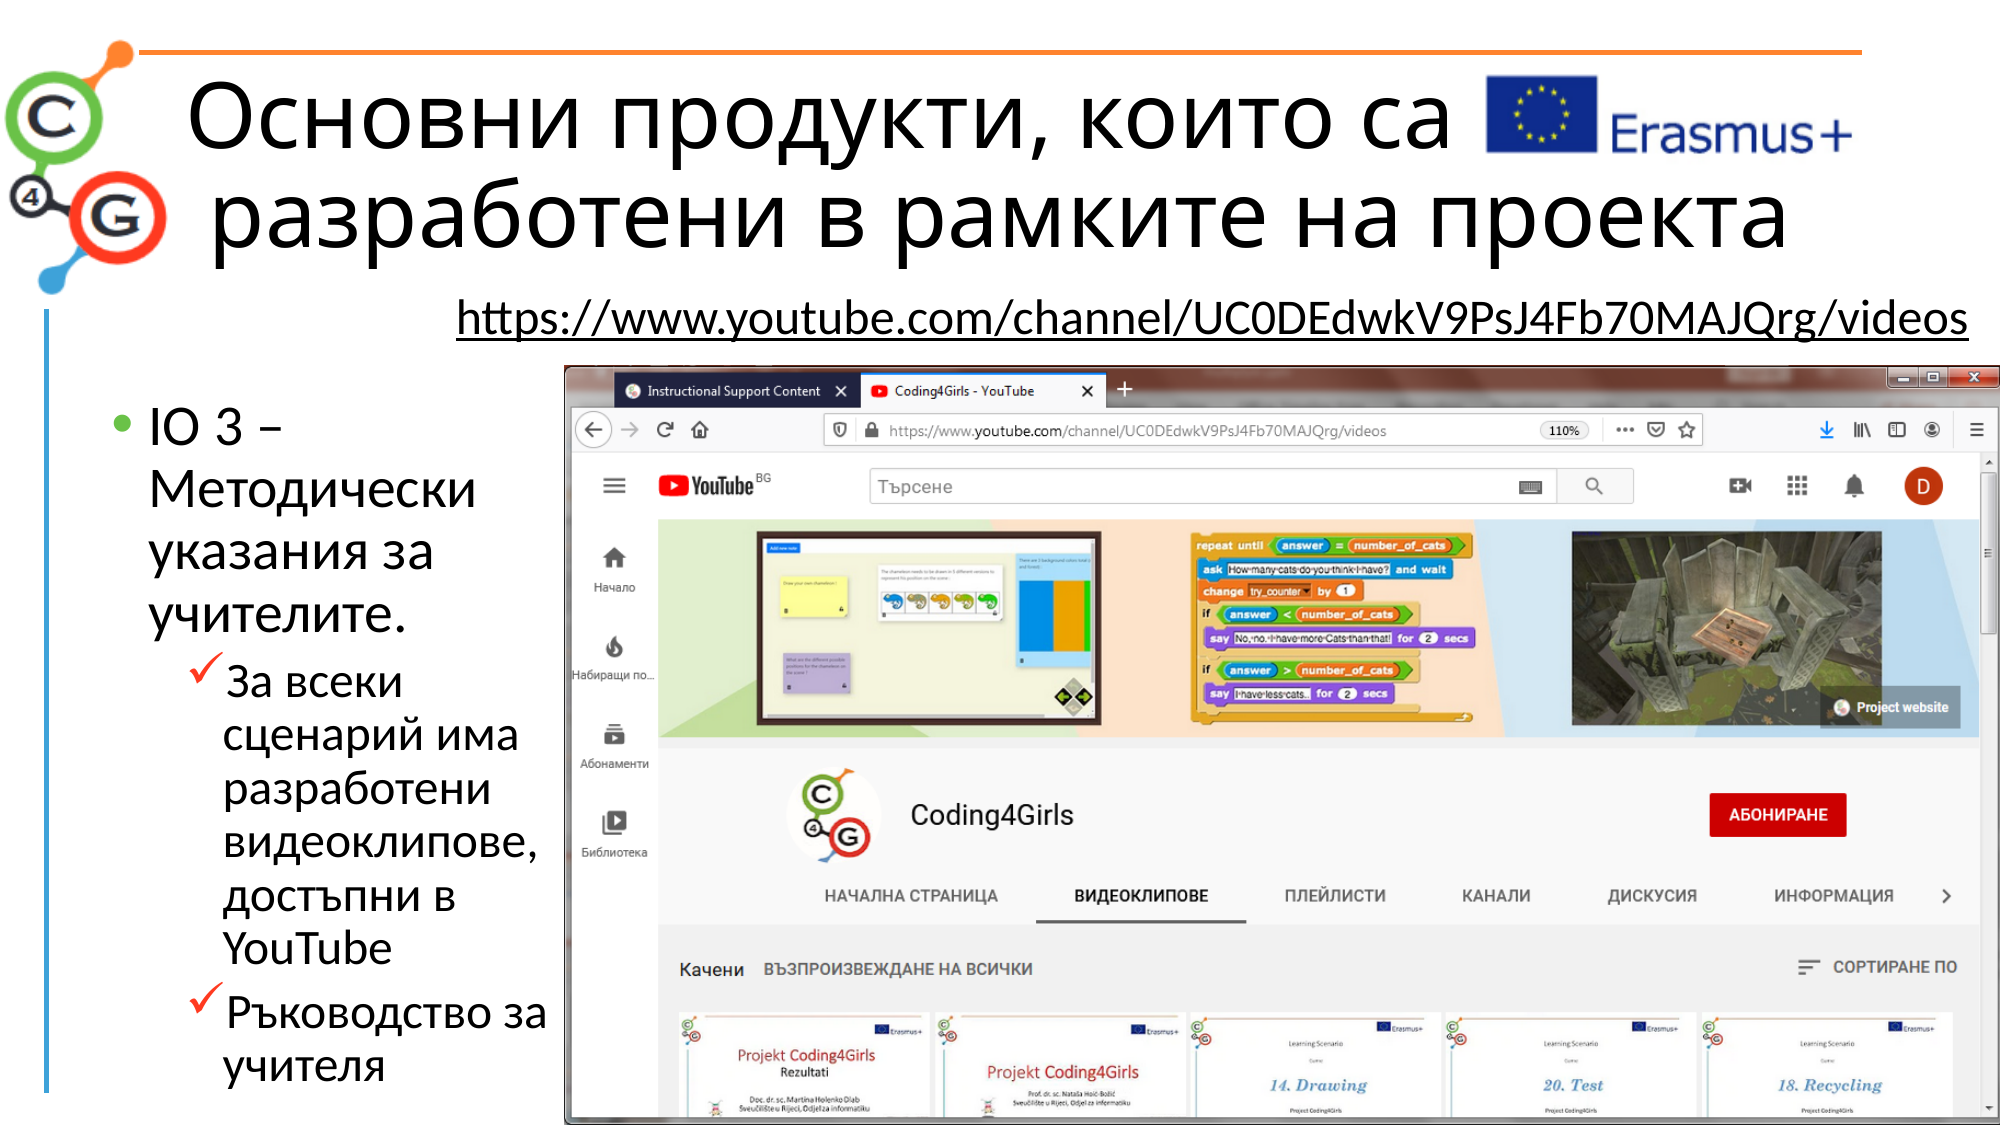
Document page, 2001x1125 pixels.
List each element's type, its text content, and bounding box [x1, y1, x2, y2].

list IO 3 – Методически указания за учителите. За всеки сценарий има разработени видеоклипове, достъпни в YouTube Ръководство за учителя [96, 388, 564, 1102]
picture [2, 26, 171, 309]
text_box https://www.youtube.com/channel/UC0DEdwkV9PsJ4Fb70MAJQrg/videos [441, 277, 2000, 352]
picture [564, 365, 2000, 1125]
title Основни продукти, които са разработени в рамките на проекта [170, 59, 1863, 278]
